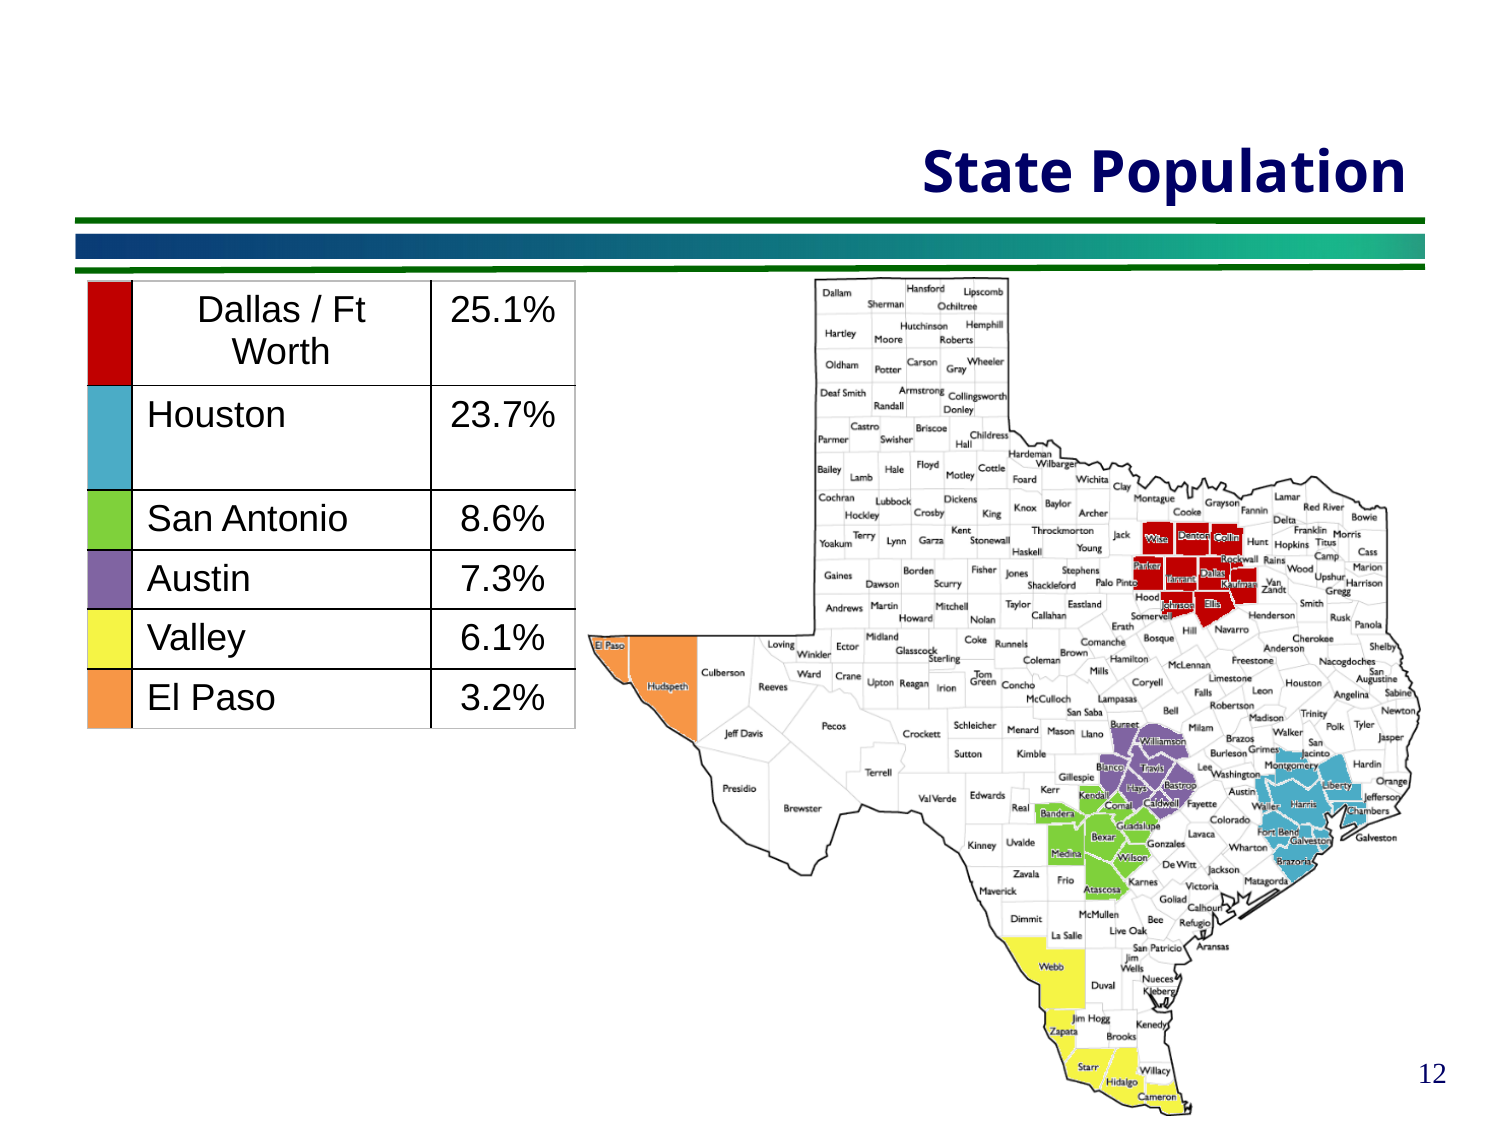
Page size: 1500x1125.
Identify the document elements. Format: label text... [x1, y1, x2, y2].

table_header [88, 282, 131, 385]
table_header Dallas / Ft Worth [133, 282, 430, 385]
table_cell Valley [133, 610, 430, 668]
table_cell San Antonio [133, 491, 430, 549]
table_cell 3.2% [432, 670, 574, 728]
table_header 25.1% [432, 282, 574, 385]
table_cell Austin [133, 551, 430, 608]
table_cell [88, 670, 131, 728]
table_cell 8.6% [432, 491, 574, 549]
table_cell El Paso [133, 670, 430, 728]
table_cell [88, 491, 131, 549]
table_cell [88, 551, 131, 608]
table_cell [88, 610, 131, 668]
slide_number 12 [1112, 1046, 1463, 1125]
table_cell 23.7% [432, 386, 574, 489]
table_cell 6.1% [432, 610, 574, 668]
picture [78, 234, 1425, 259]
table_cell [88, 386, 131, 489]
title State Population [140, 99, 1423, 238]
table_cell 7.3% [432, 551, 574, 608]
picture [579, 277, 1423, 1116]
table_cell Houston [133, 386, 430, 489]
